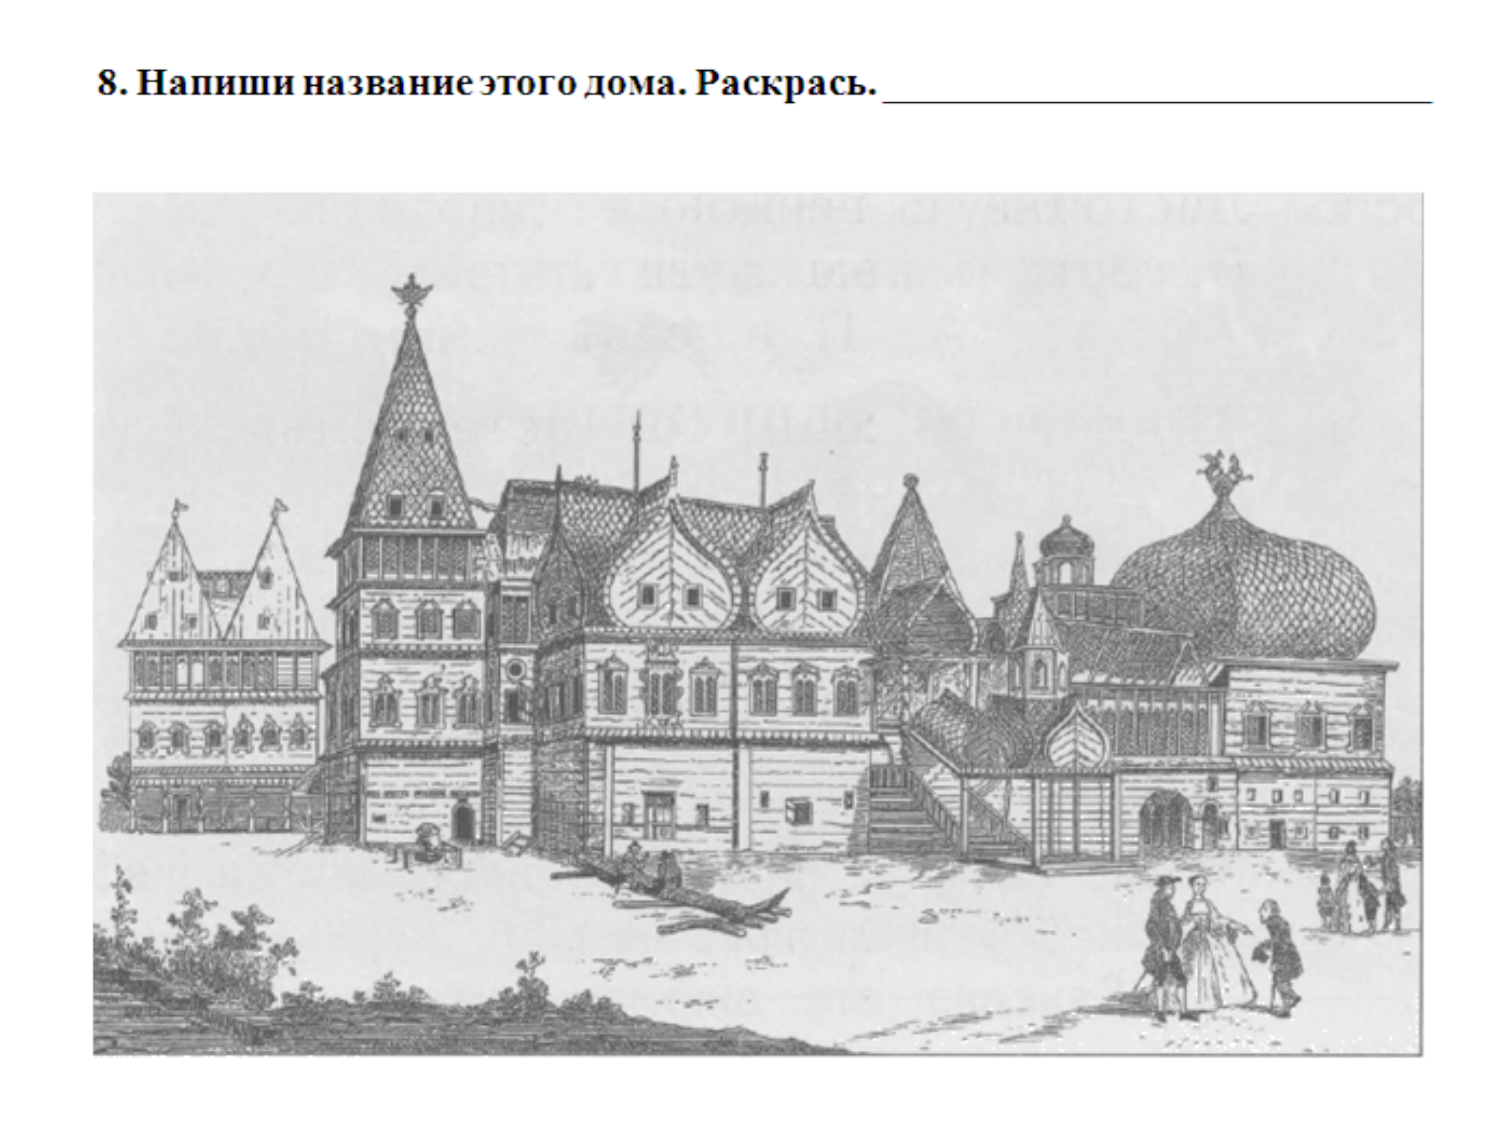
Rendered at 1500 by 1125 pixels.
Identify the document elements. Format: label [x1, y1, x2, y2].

picture [64, 54, 1436, 1070]
